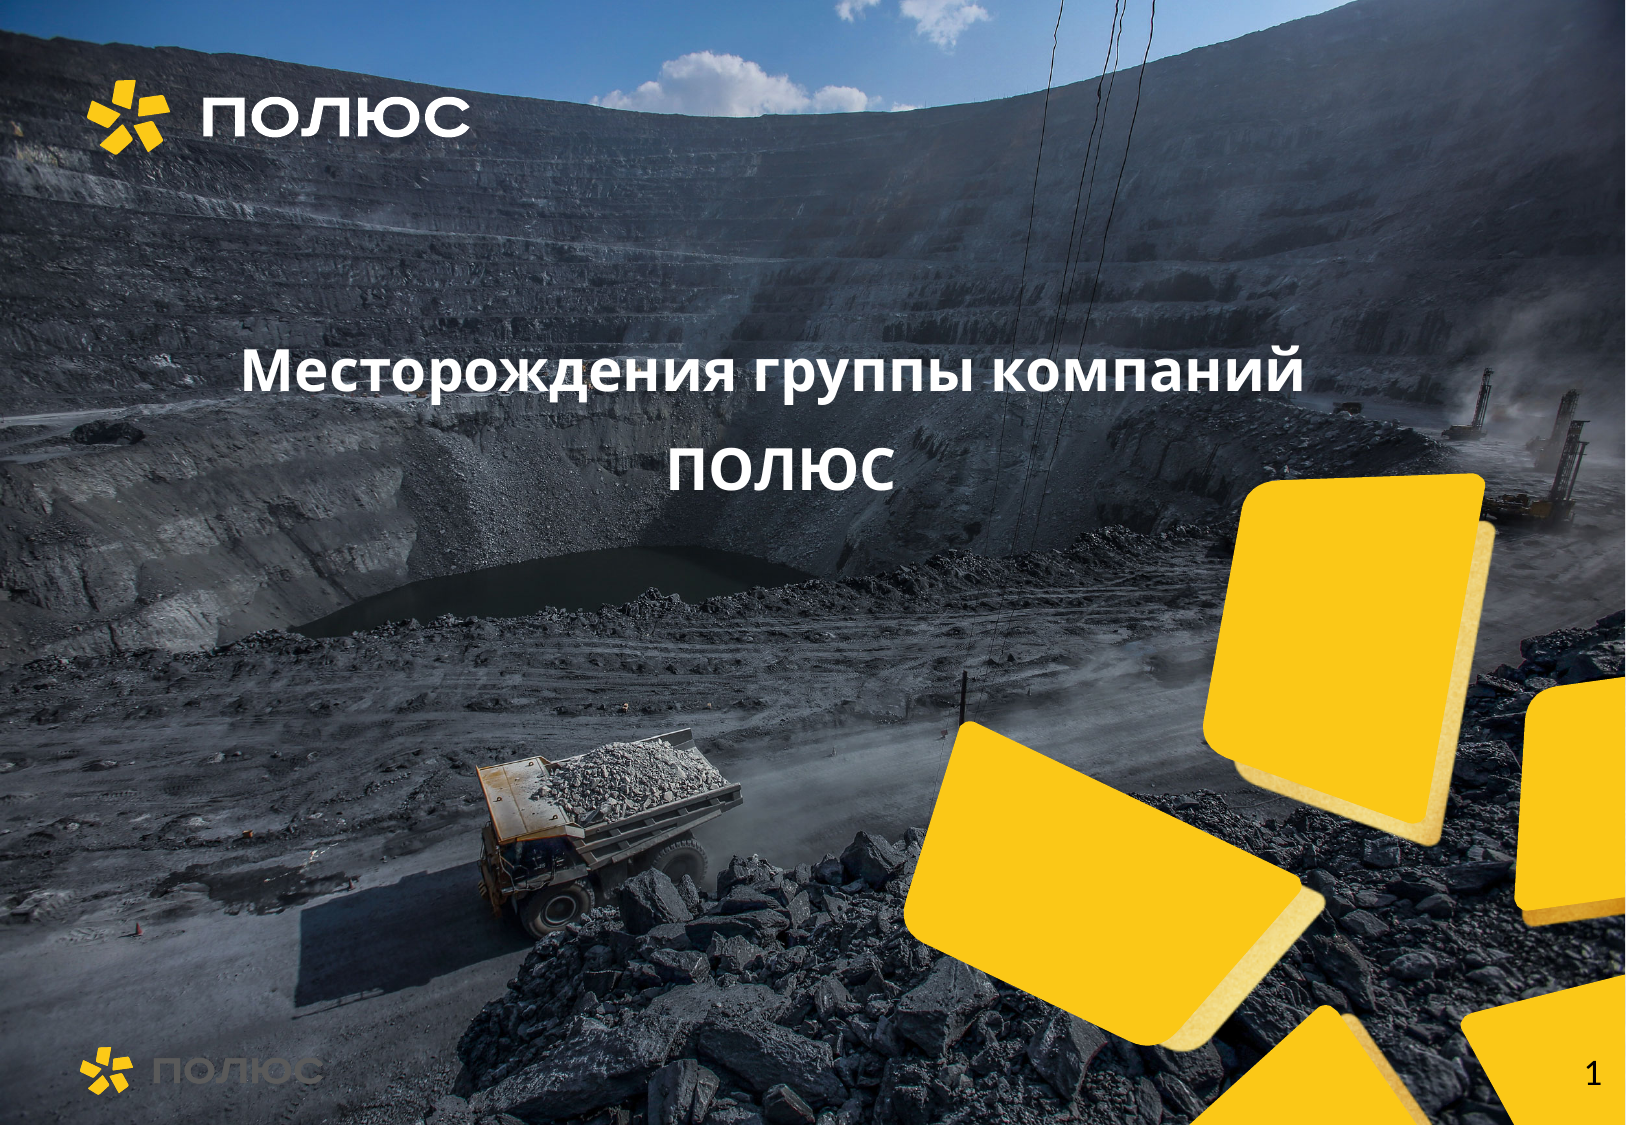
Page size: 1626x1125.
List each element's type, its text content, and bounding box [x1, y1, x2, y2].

picture [0, 0, 1626, 1125]
text_box [1203, 473, 1486, 824]
text_box [1514, 676, 1625, 911]
text_box Месторождения группы компаний ПОЛЮС [116, 325, 1460, 525]
text_box [1460, 974, 1625, 1125]
text_box [903, 721, 1302, 1046]
slide_number 1 [1579, 1044, 1625, 1125]
text_box [1189, 1005, 1418, 1125]
